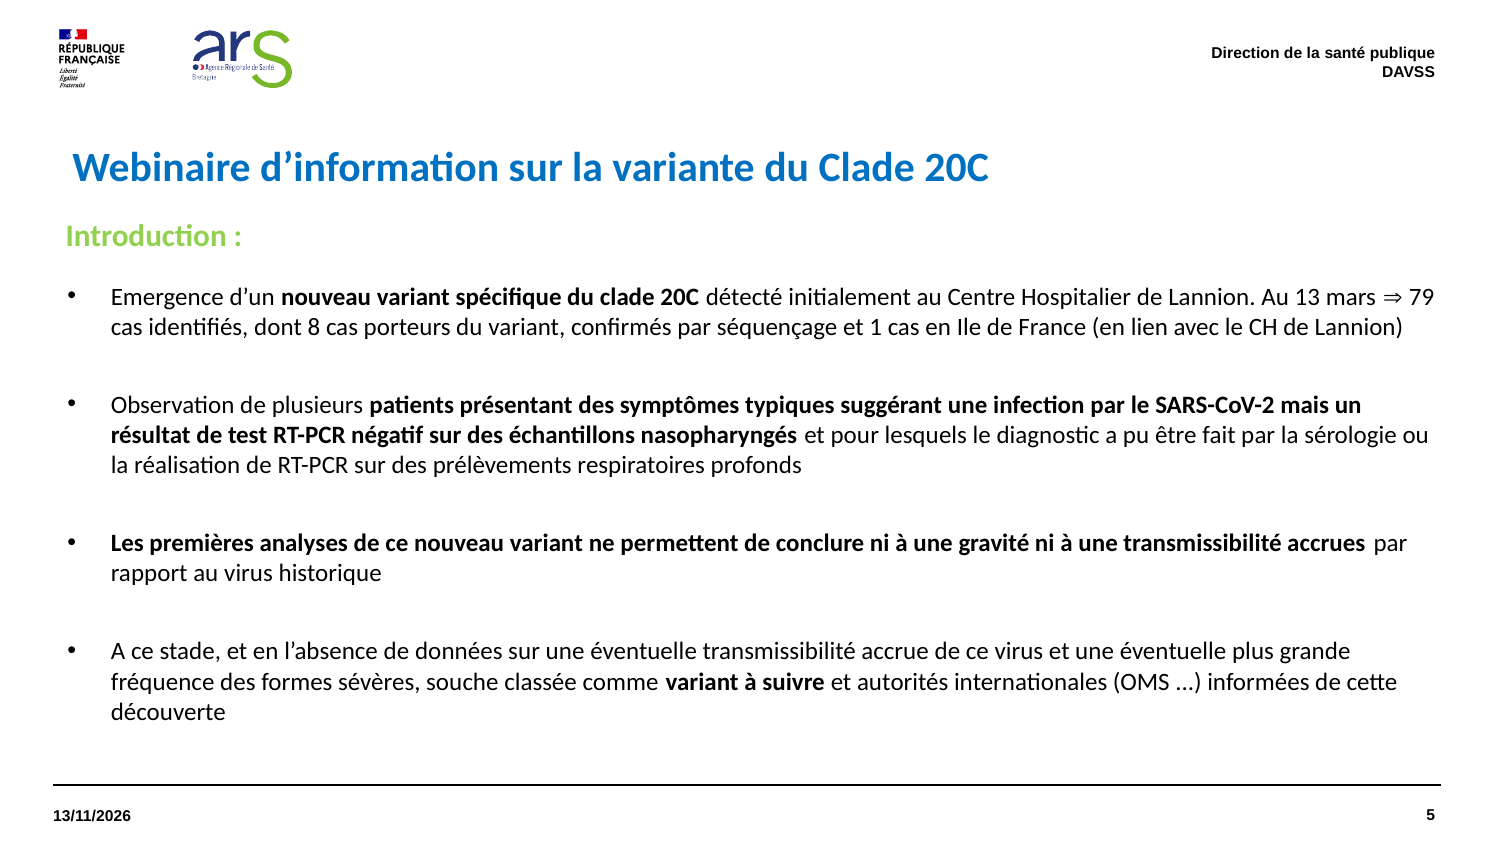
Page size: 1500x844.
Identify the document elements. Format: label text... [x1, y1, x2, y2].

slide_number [53, 787, 246, 844]
list Introduction : [49, 215, 1432, 255]
title Webinaire d’information sur la variante du Clade 20C [54, 123, 1437, 213]
list Emergence d’un nouveau variant spécifique du clade 20C détecté initialement au Centre Hospitalier de Lannion. Au 13 mars  79 cas identifiés, dont 8 cas porteurs du variant, confirmés par séquençage et 1 cas en Ile de France (en lien avec le CH de Lannion) Observation de plusieurs patients présentant des symptômes typiques suggérant une infection par le SARS-CoV-2 mais un résultat de test RT-PCR négatif sur des échantillons nasopharyngés et pour lesquels le diagnostic a pu être fait par la sérologie ou la réalisation de RT-PCR sur des prélèvements respiratoires profonds Les premières analyses de ce nouveau variant ne permettent de conclure ni à une gravité ni à une transmissibilité accrues par rapport au virus historique A ce stade, et en l’absence de données sur une éventuelle transmissibilité accrue de ce virus et une éventuelle plus grande fréquence des formes sévères, souche classée comme variant à suivre et autorités internationales (OMS ...) informées de cette découverte [53, 280, 1436, 753]
picture [47, 17, 136, 107]
footer Direction de la santé publique DAVSS [470, 32, 1436, 92]
picture [192, 30, 292, 88]
slide_number 5 [1213, 784, 1436, 844]
